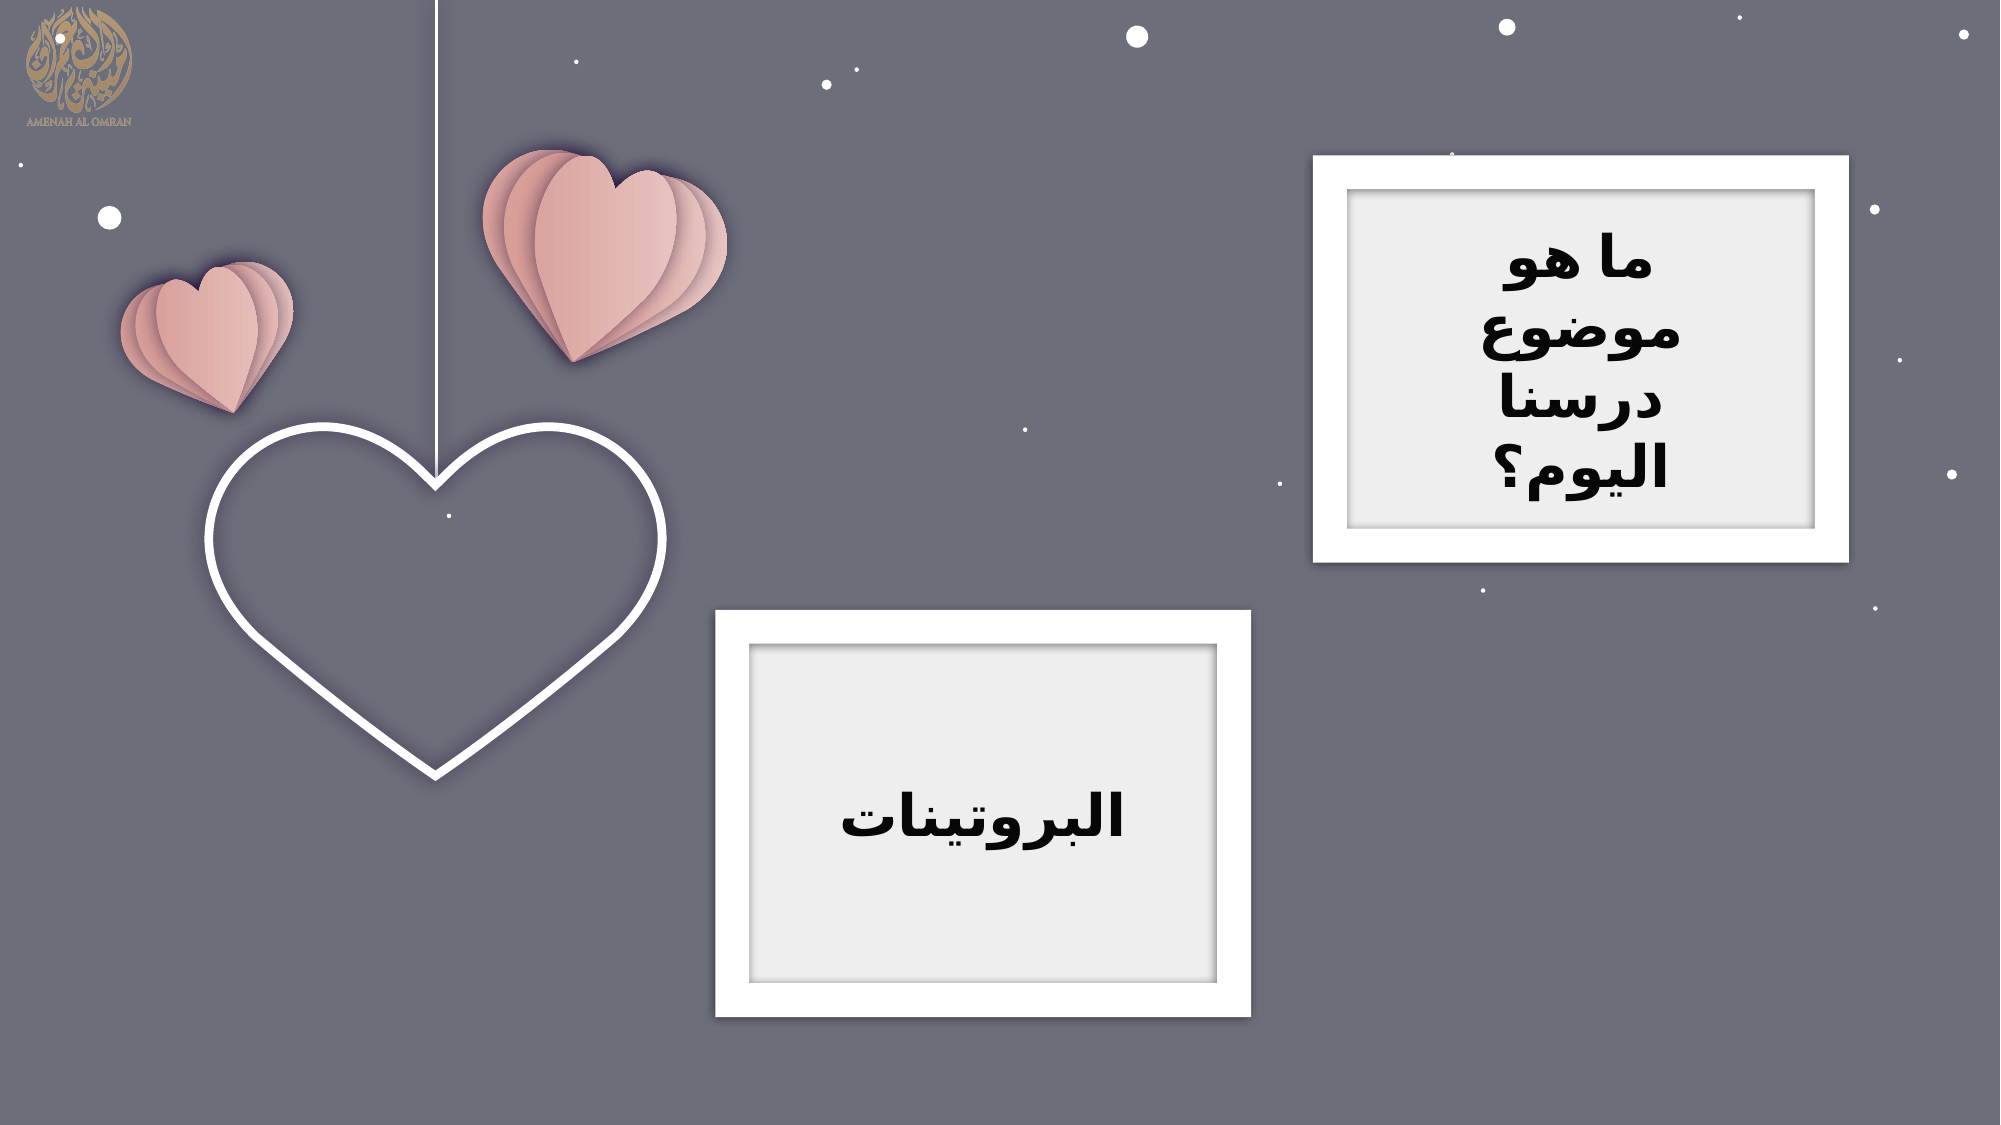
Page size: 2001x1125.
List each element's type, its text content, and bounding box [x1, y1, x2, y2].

text_box ما هو موضوع درسنا اليوم؟ [1394, 228, 1768, 490]
text_box [1312, 155, 1849, 563]
text_box [1355, 200, 1806, 523]
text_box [715, 609, 1252, 1018]
